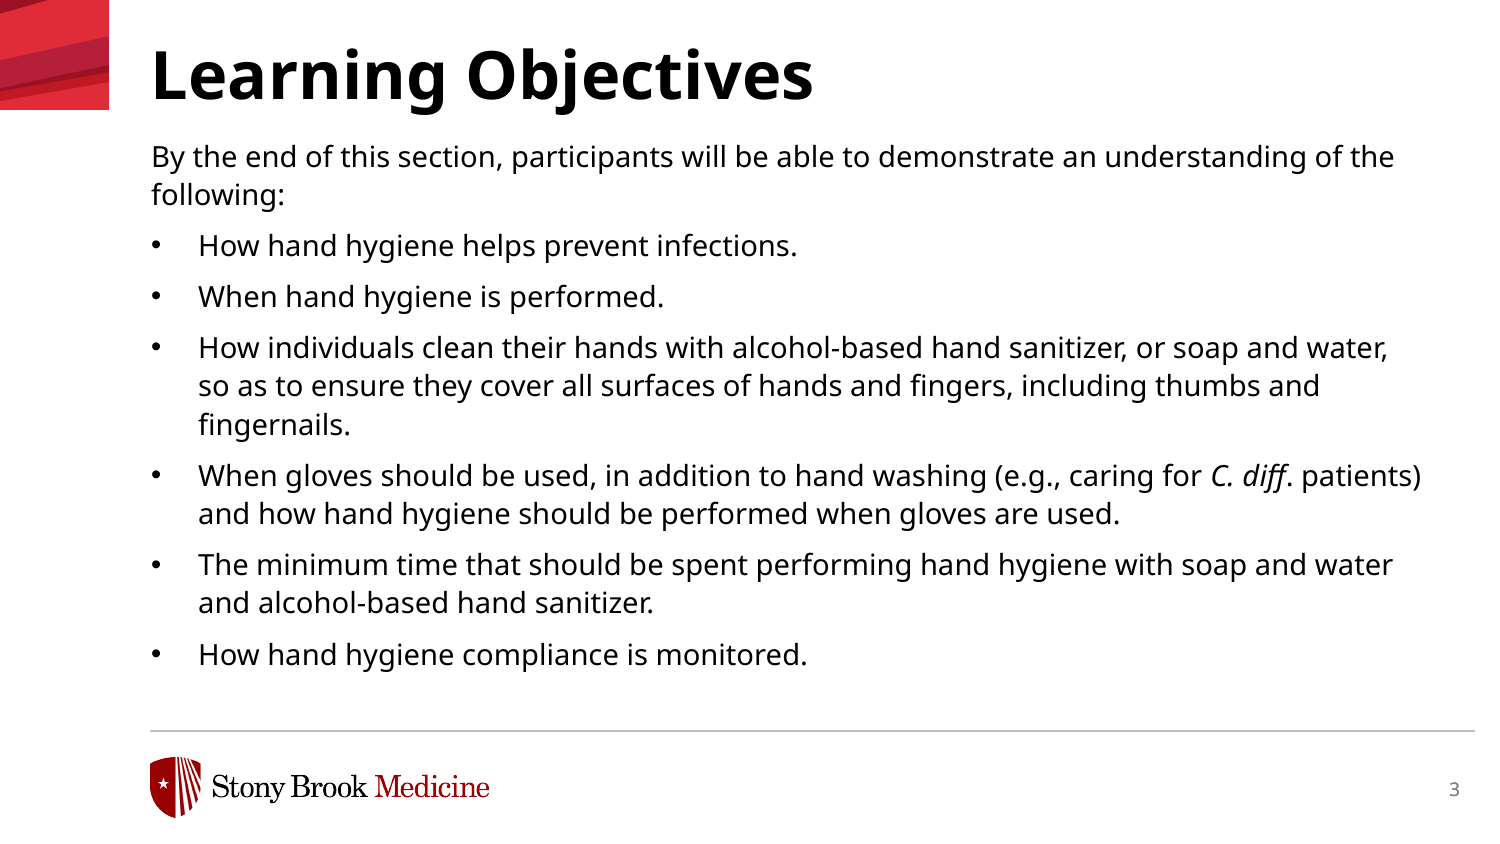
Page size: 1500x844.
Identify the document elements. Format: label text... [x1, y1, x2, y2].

picture [0, 0, 109, 110]
picture [150, 757, 489, 818]
title Learning Objectives [150, 54, 1425, 222]
list By the end of this section, participants will be able to demonstrate an understanding of the following: How hand hygiene helps prevent infections. When hand hygiene is performed. How individuals clean their hands with alcohol-based hand sanitizer, or soap and water, so as to ensure they cover all surfaces of hands and fingers, including thumbs and fingernails. When gloves should be used, in addition to hand washing (e.g., caring for C. diff. patients) and how hand hygiene should be performed when gloves are used. The minimum time that should be spent performing hand hygiene with soap and water and alcohol-based hand sanitizer. How hand hygiene compliance is monitored. [151, 134, 1427, 722]
